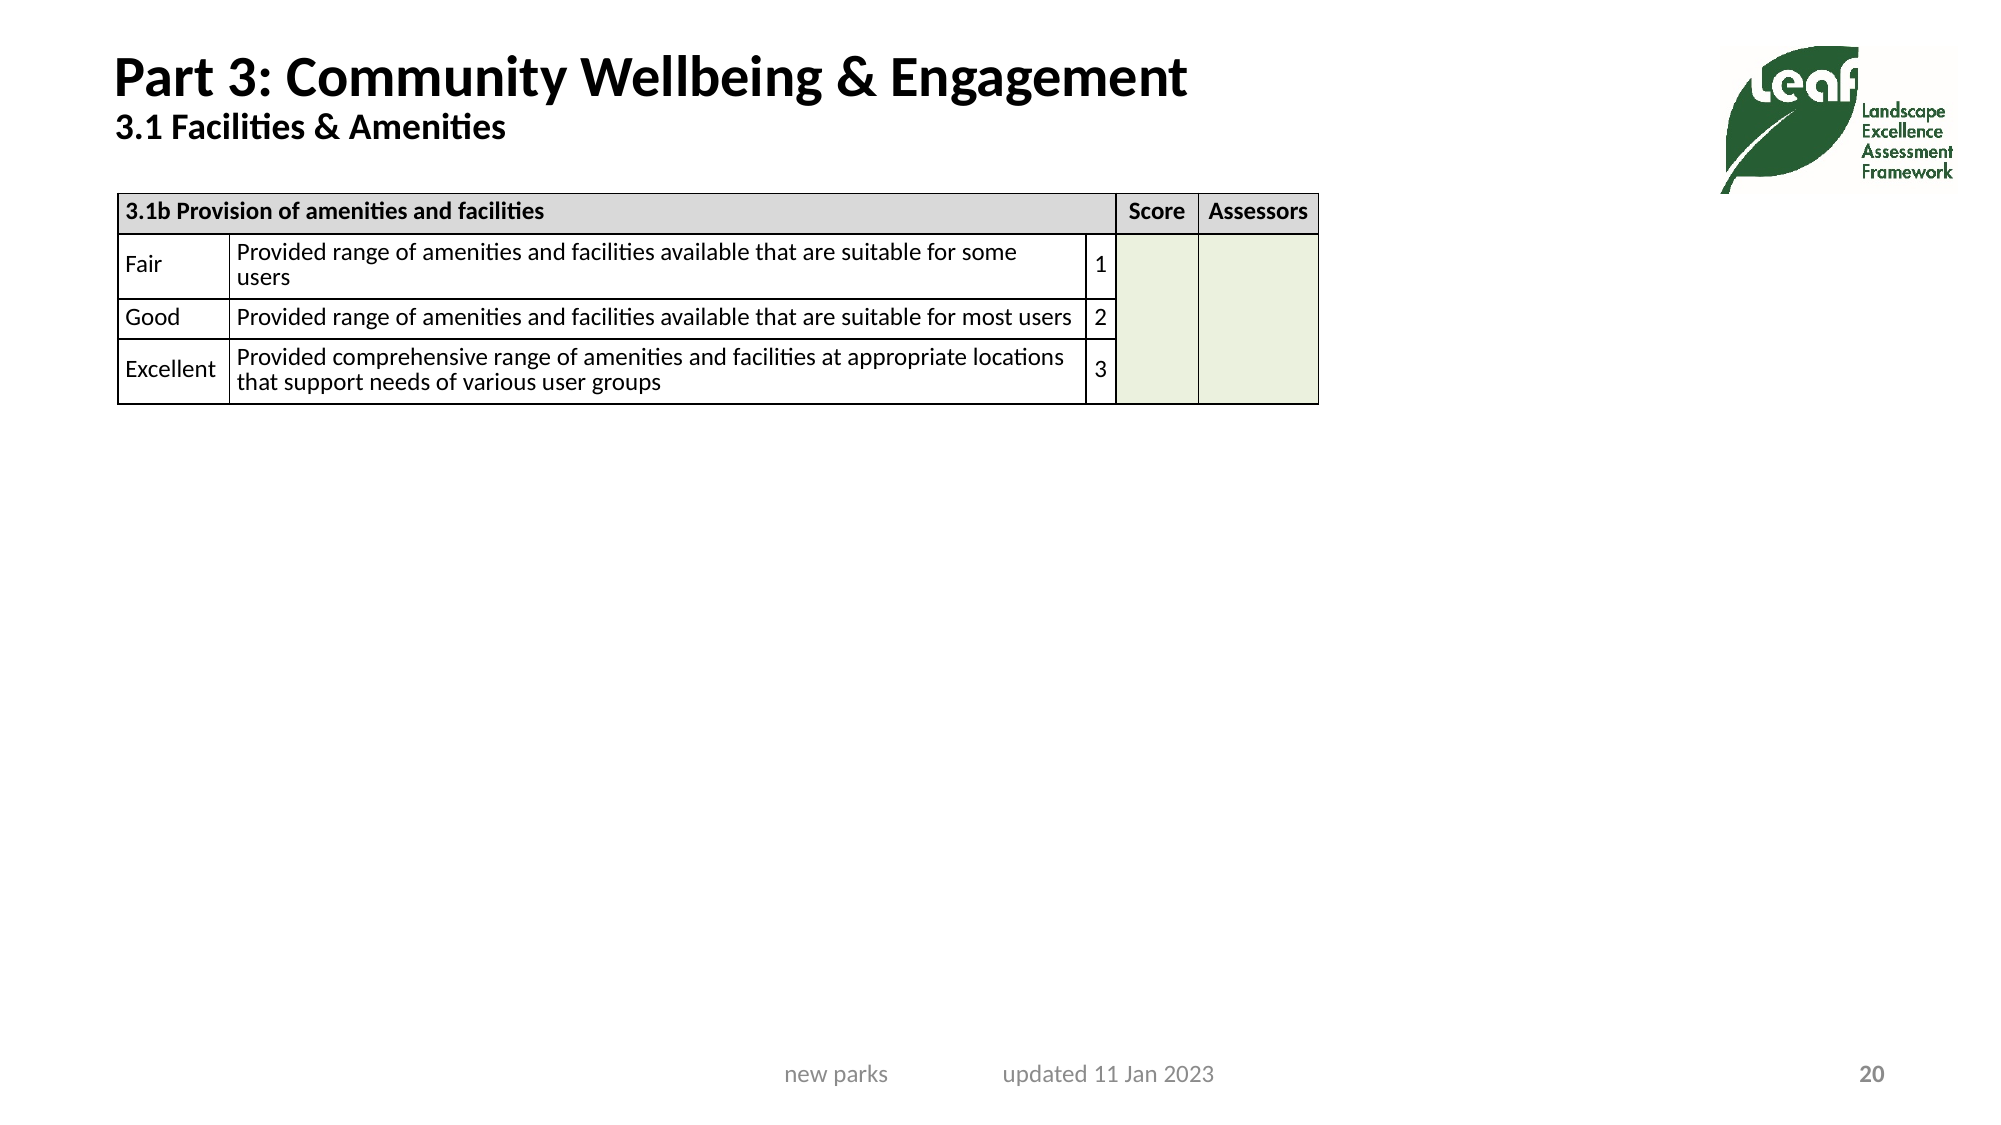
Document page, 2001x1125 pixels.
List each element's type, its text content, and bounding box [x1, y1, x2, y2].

table_cell Provided range of amenities and facilities available that are suitable for most users [230, 300, 1085, 338]
footer new parks updated 11 Jan 2023 [683, 1042, 1317, 1103]
table_cell Provided range of amenities and facilities available that are suitable for some users [230, 235, 1085, 298]
table_cell Fair [119, 235, 229, 298]
table_cell Good [119, 300, 229, 338]
table_cell [1117, 235, 1198, 403]
table_cell 2 [1087, 300, 1115, 338]
table_cell Provided comprehensive range of amenities and facilities at appropriate locations that support needs of various user groups [230, 340, 1085, 403]
table_cell 1 [1087, 235, 1115, 298]
table_header Assessors [1199, 194, 1318, 233]
title Part 3: Community Wellbeing & Engagement 3.1 Facilities & Amenities [99, 45, 1655, 194]
table_cell [1199, 235, 1318, 403]
table_header 3.1b Provision of amenities and facilities [119, 194, 1115, 233]
table_header Score [1117, 194, 1198, 233]
table_cell Excellent [119, 340, 229, 403]
table_cell 3 [1087, 340, 1115, 403]
picture [1720, 46, 1958, 194]
slide_number 20 [1433, 1042, 1900, 1103]
